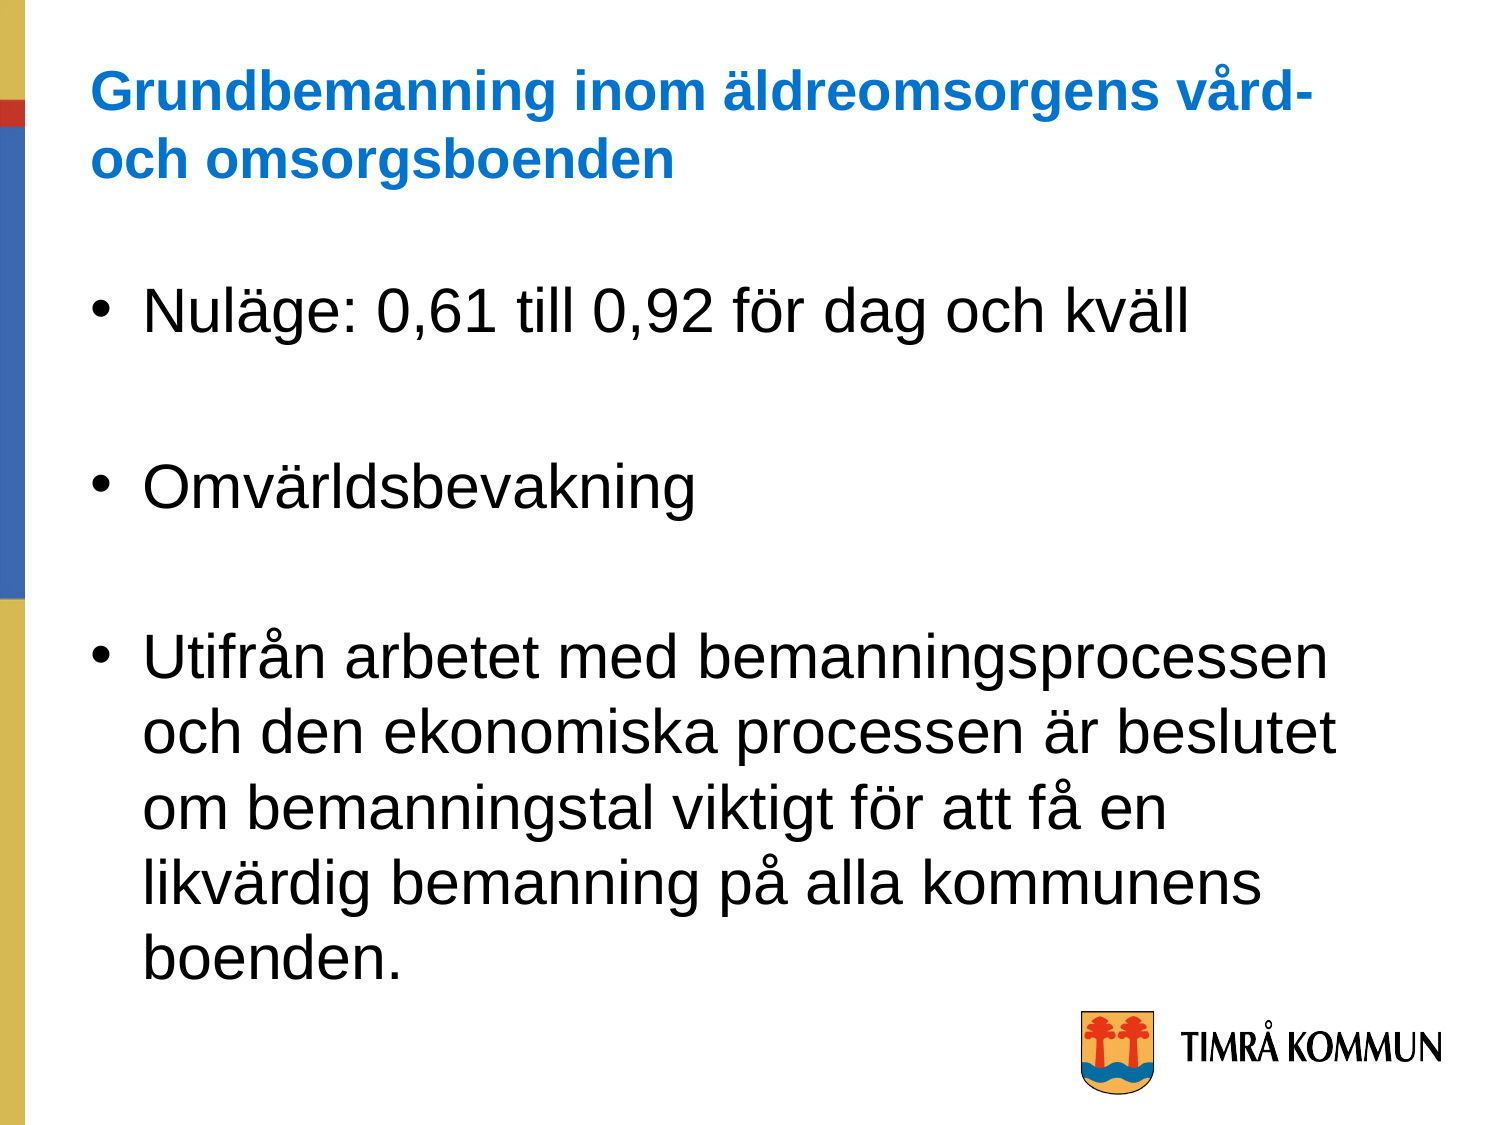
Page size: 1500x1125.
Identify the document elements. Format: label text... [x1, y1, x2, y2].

picture [0, 0, 25, 1125]
picture [1080, 1011, 1441, 1095]
list Nuläge: 0,61 till 0,92 för dag och kväll Omvärldsbevakning Utifrån arbetet med bemanningsprocessen och den ekonomiska processen är beslutet om bemanningstal viktigt för att få en likvärdig bemanning på alla kommunens boenden. [75, 262, 1425, 1005]
title Grundbemanning inom äldreomsorgens vård- och omsorgsboenden [75, 45, 1425, 233]
